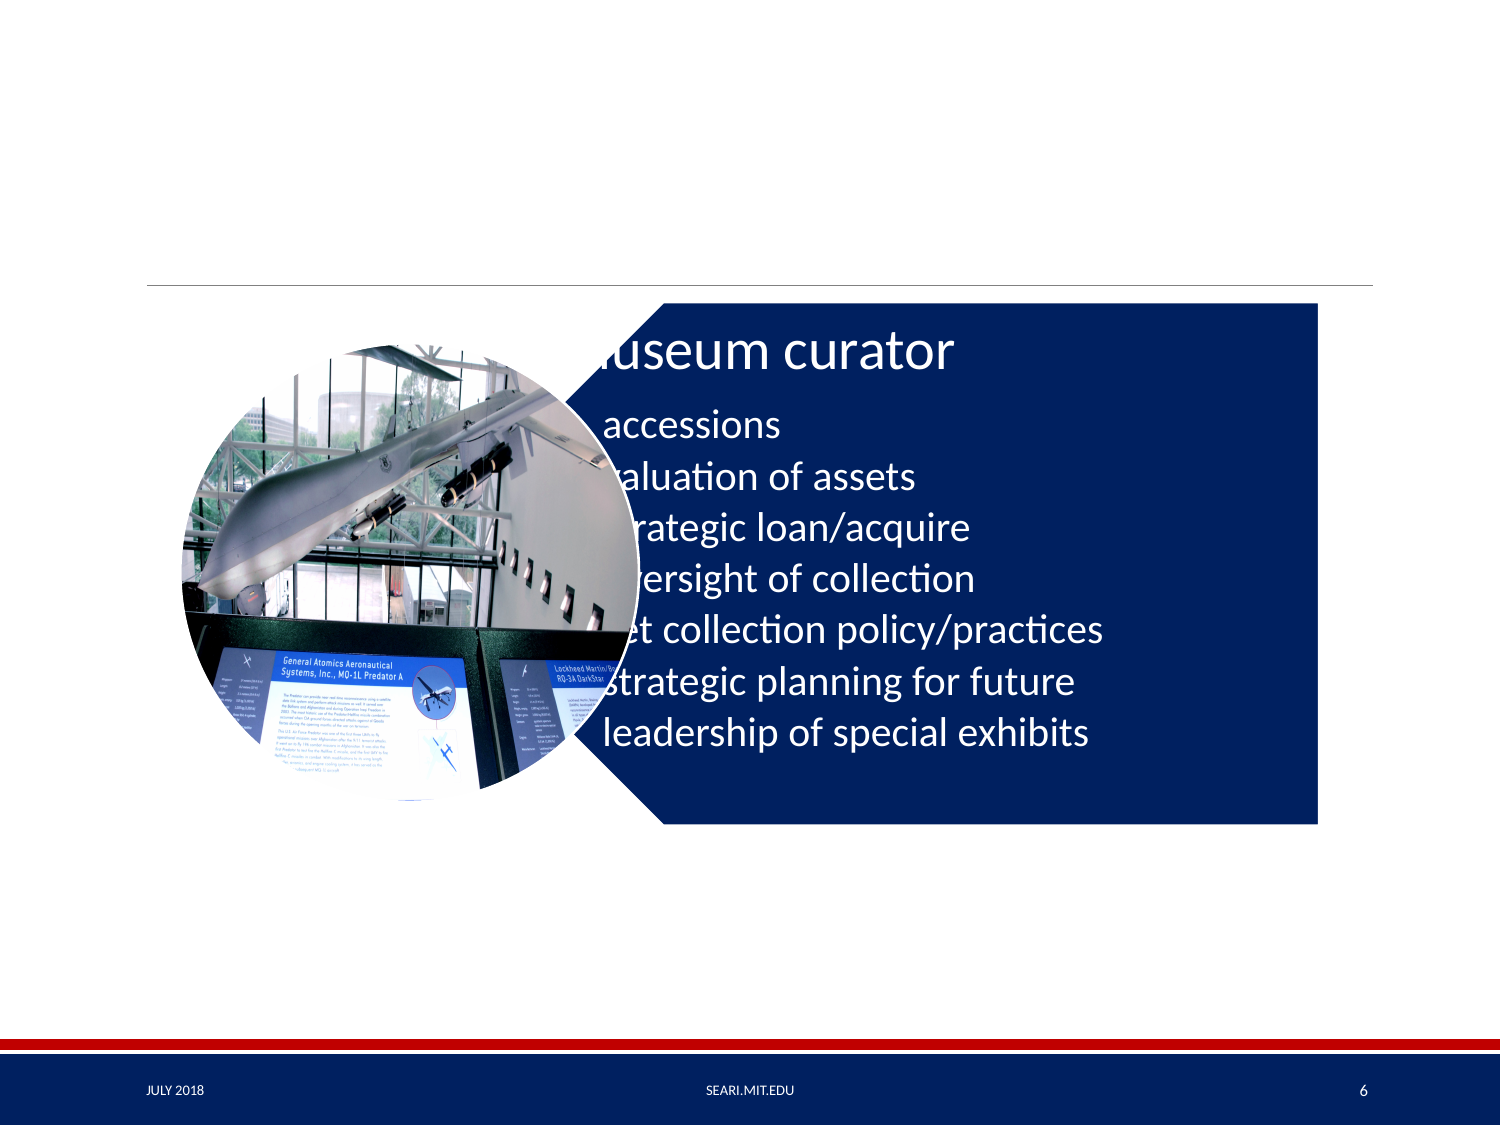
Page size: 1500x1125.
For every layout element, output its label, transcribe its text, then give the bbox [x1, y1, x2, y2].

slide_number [135, 1059, 440, 1120]
slide_number 6 [1218, 1059, 1380, 1120]
footer Seari.mit.edu [453, 1059, 1047, 1120]
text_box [61, 124, 1433, 1003]
